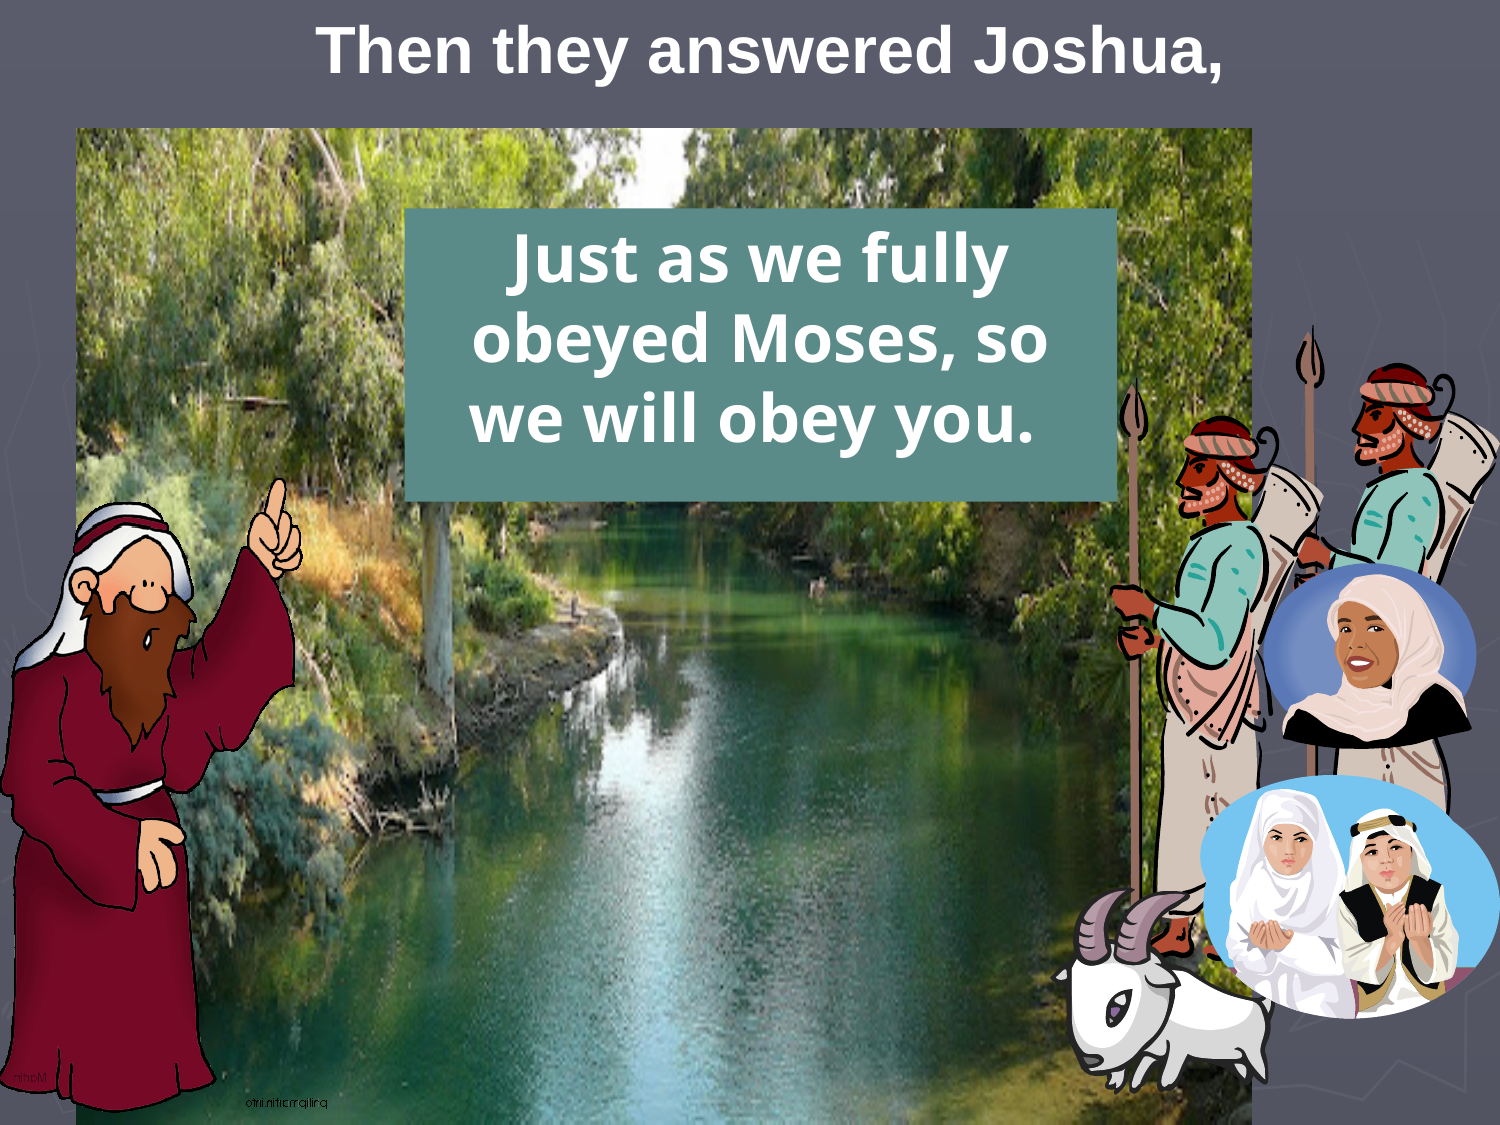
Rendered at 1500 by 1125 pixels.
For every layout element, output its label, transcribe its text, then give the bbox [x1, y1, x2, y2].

text_box Then they answered Joshua, [49, 0, 1492, 95]
picture [0, 127, 1500, 1125]
